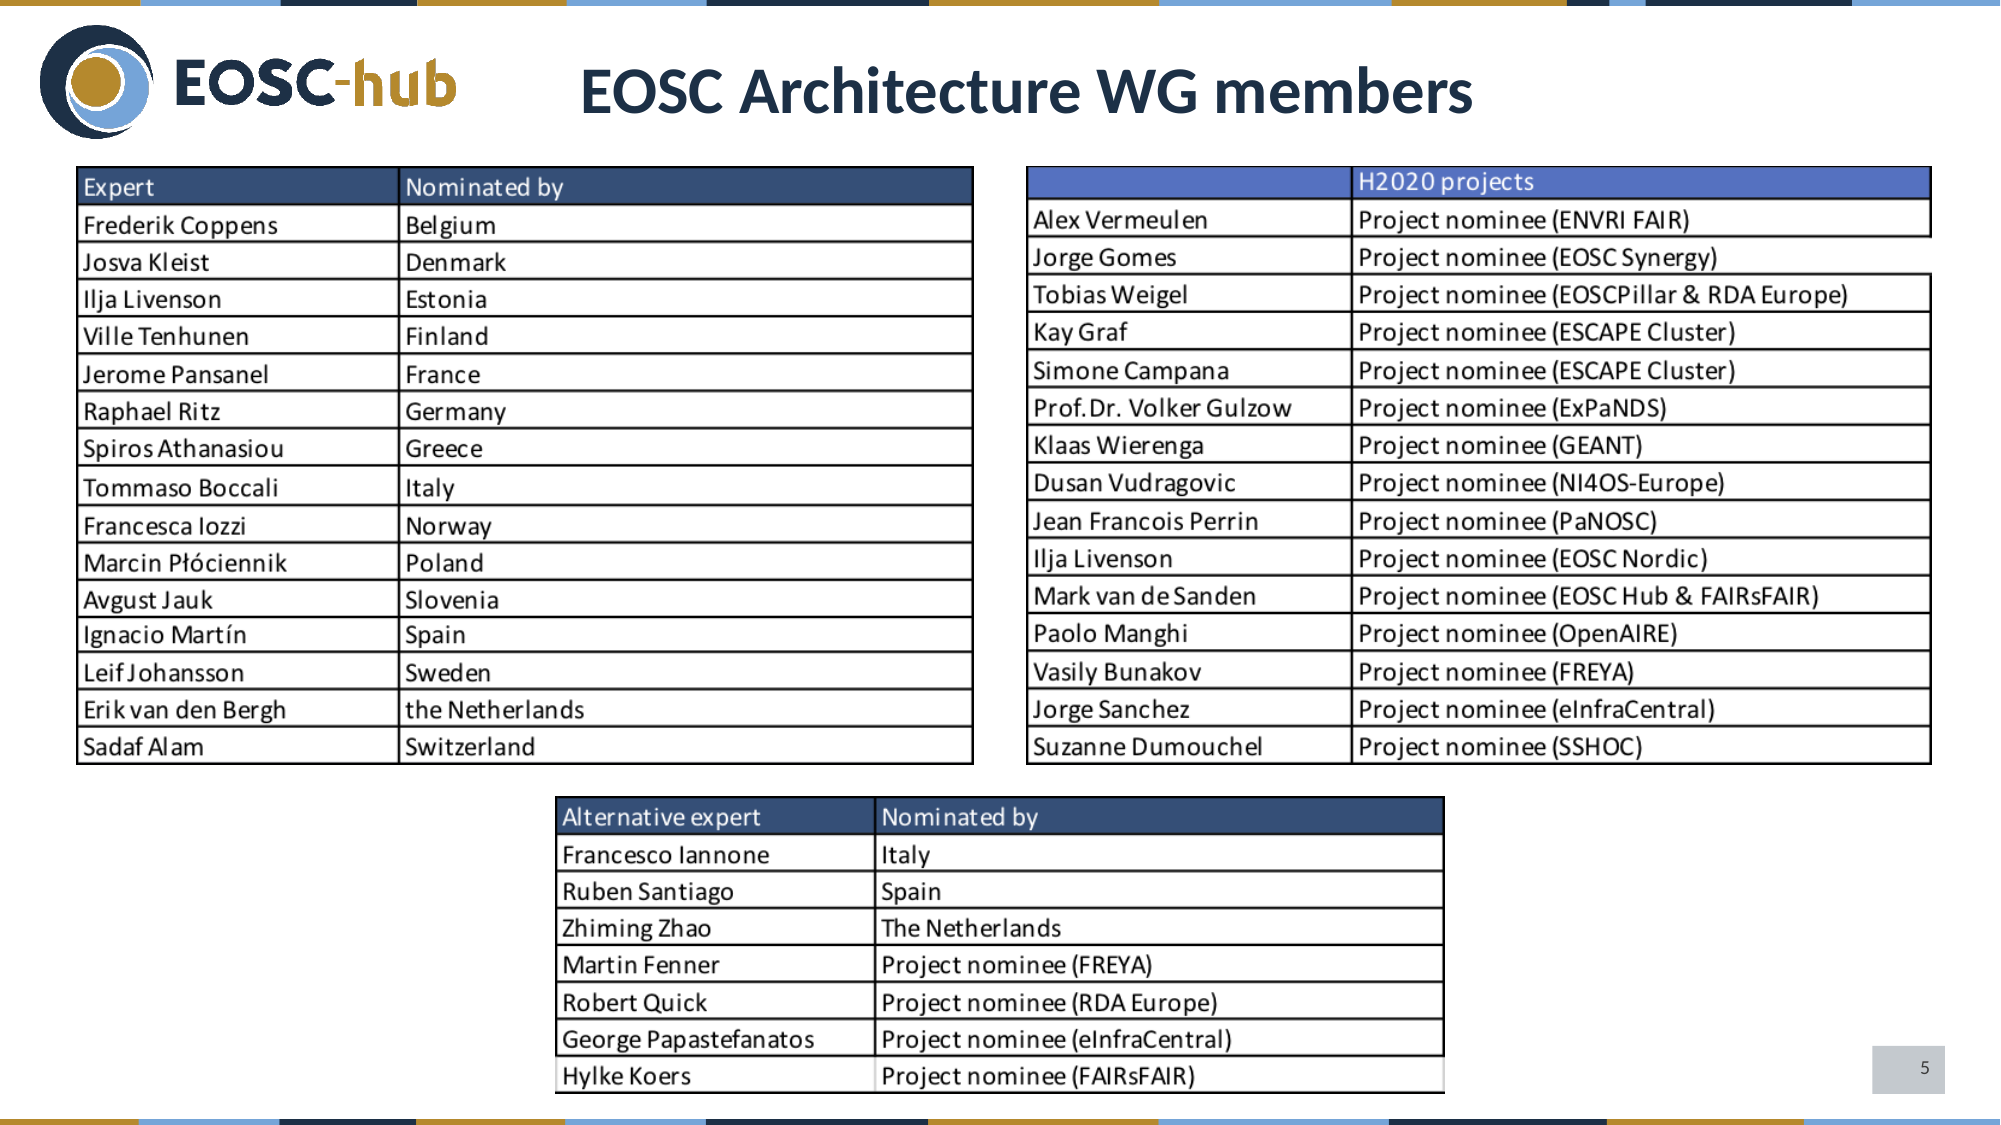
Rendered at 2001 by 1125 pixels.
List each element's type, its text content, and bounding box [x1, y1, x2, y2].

picture [17, 19, 479, 144]
picture [554, 796, 1446, 1094]
picture [0, 1119, 2000, 1125]
picture [1026, 166, 1932, 765]
picture [75, 166, 974, 765]
slide_number 5 [1451, 1046, 1945, 1094]
list EOSC Architecture WG members [528, 31, 1945, 167]
